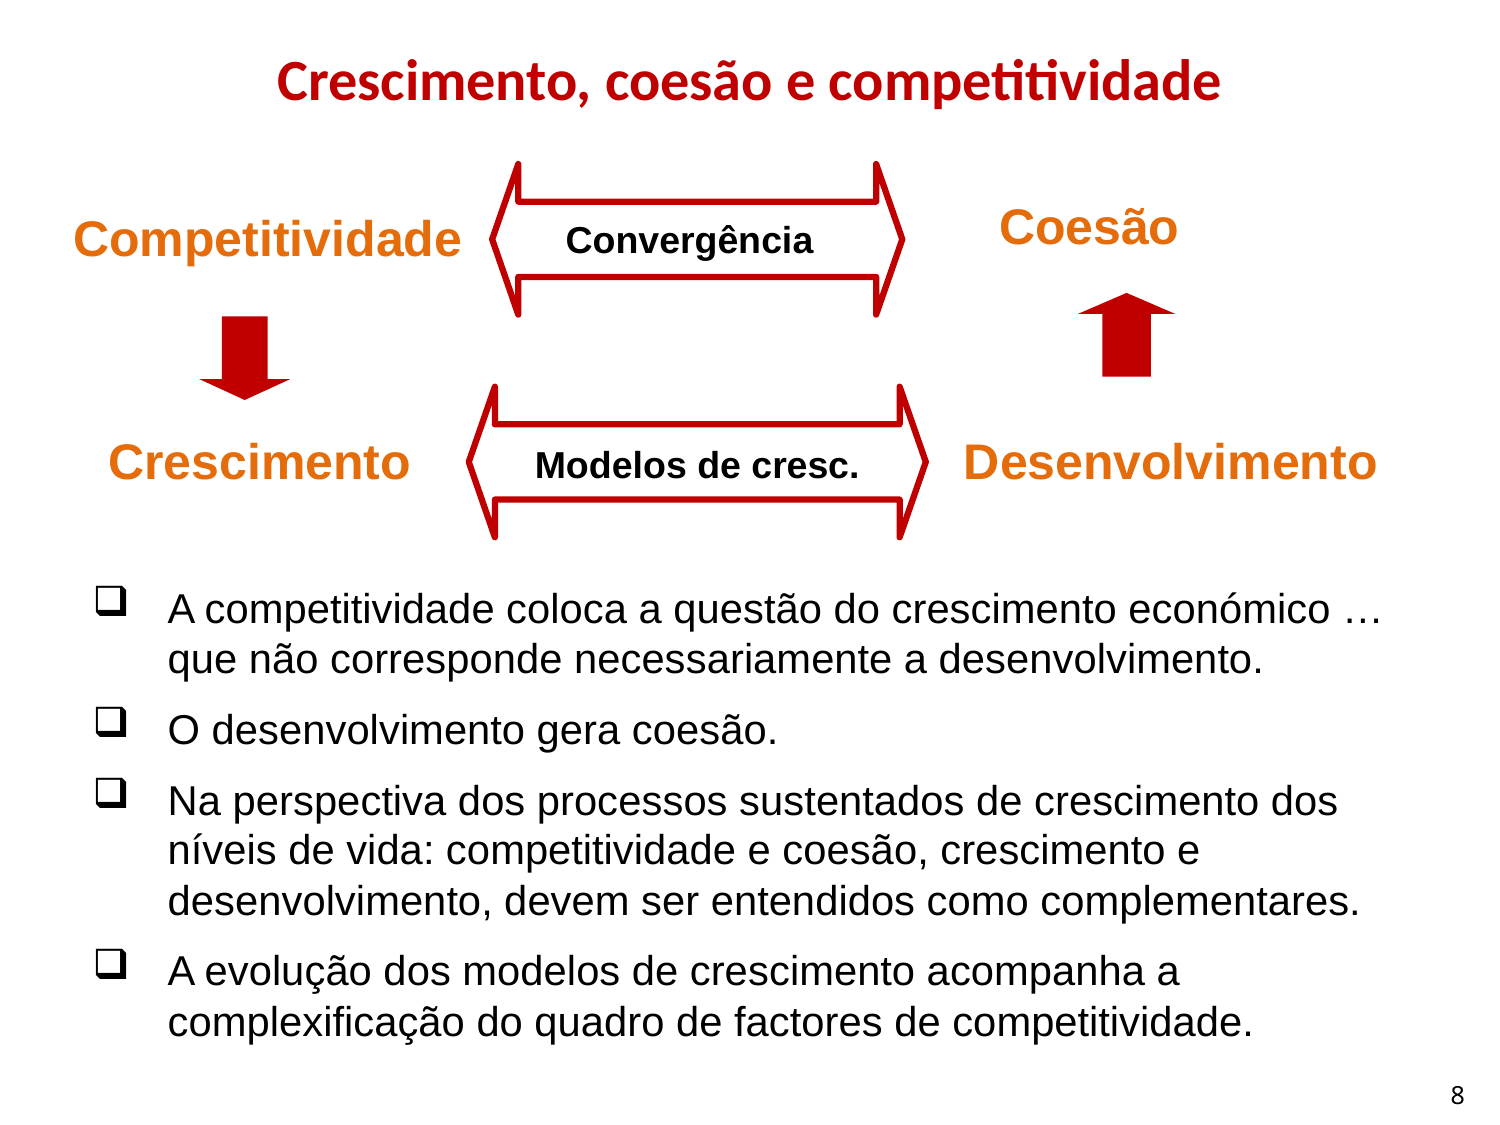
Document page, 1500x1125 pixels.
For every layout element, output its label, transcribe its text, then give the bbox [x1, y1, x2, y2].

text_box [468, 386, 926, 538]
text_box [1078, 292, 1176, 377]
text_box Convergência [550, 208, 856, 269]
text_box Crescimento, coesão e competitividade [81, 35, 1418, 120]
text_box 8 [1167, 1072, 1480, 1110]
text_box Competitividade [58, 199, 481, 274]
text_box Crescimento [93, 421, 446, 497]
text_box A competitividade coloca a questão do crescimento económico … que não corresponde necessariamente a desenvolvimento. O desenvolvimento gera coesão. Na perspectiva dos processos sustentados de crescimento dos níveis de vida: competitividade e coesão, crescimento e desenvolvimento, devem ser entendidos como complementares. A evolução dos modelos de crescimento acompanha a complexificação do quadro de factores de competitividade. [70, 574, 1442, 1052]
text_box [492, 164, 903, 315]
text_box Coesão [984, 187, 1196, 263]
text_box Modelos de cresc. [480, 433, 914, 494]
text_box [199, 316, 291, 400]
text_box Desenvolvimento [949, 421, 1418, 497]
